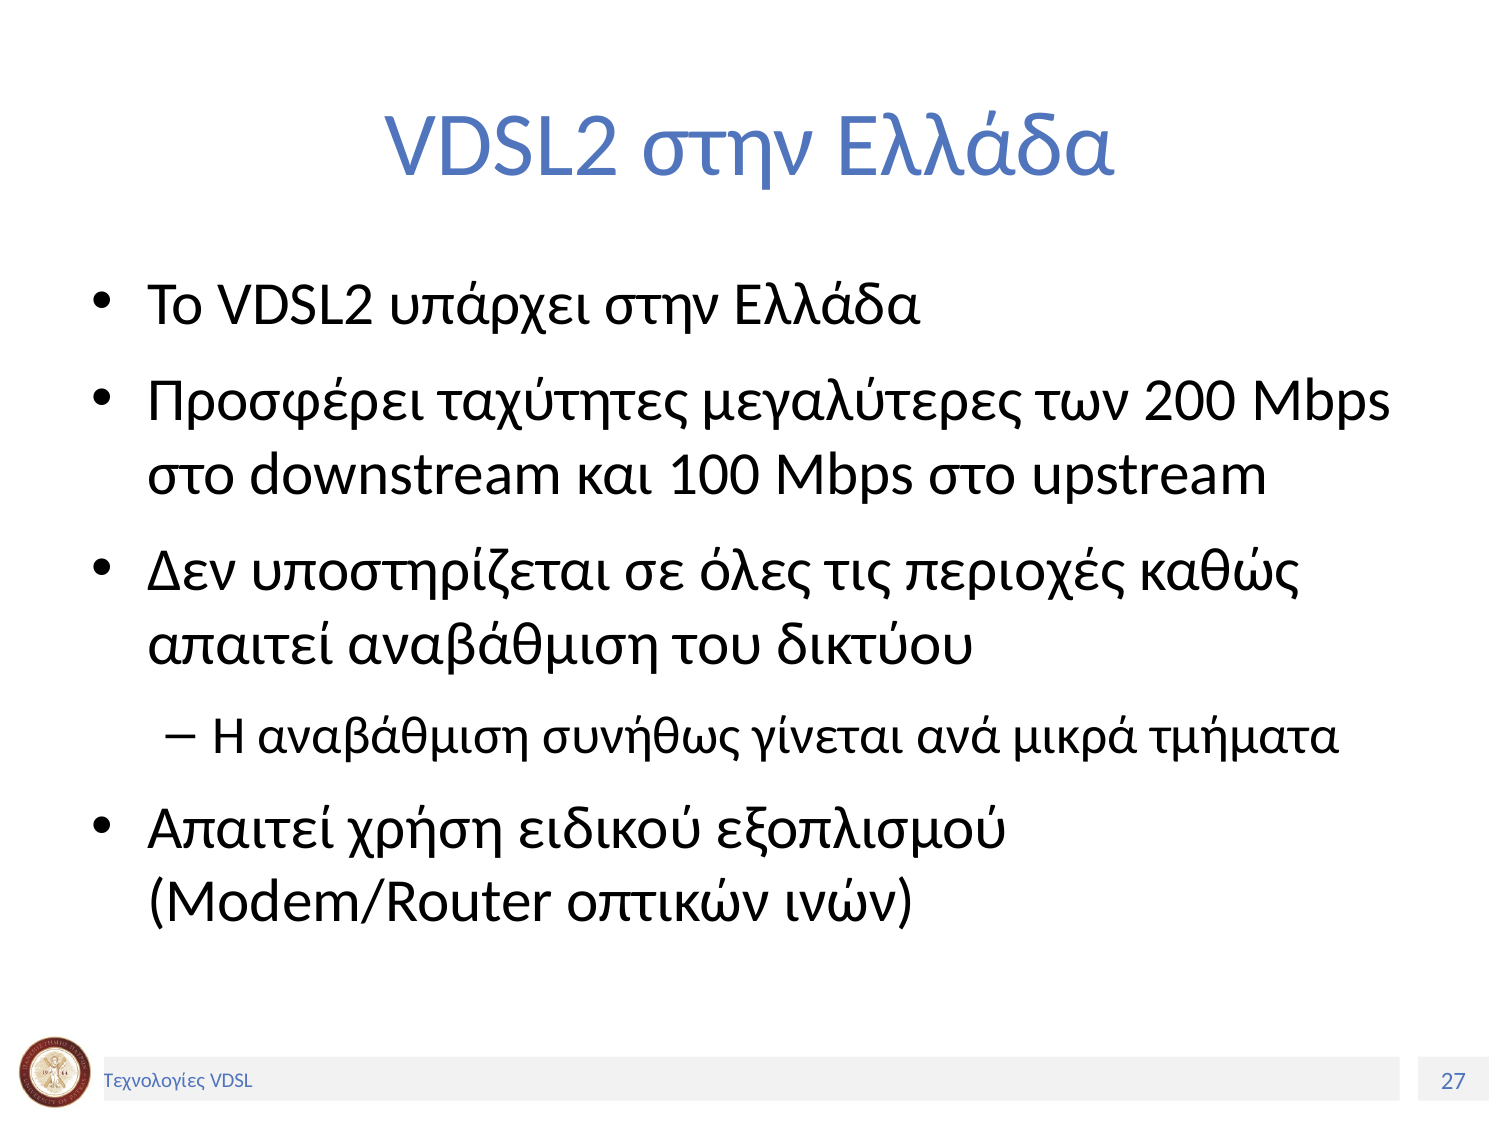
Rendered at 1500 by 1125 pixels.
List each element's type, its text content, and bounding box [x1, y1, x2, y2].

title VDSL2 στην Ελλάδα [75, 45, 1425, 233]
list Το VDSL2 υπάρχει στην Ελλάδα Προσφέρει ταχύτητες μεγαλύτερες των 200 Mbps στο downstream και 100 Mbps στο upstream Δεν υποστηρίζεται σε όλες τις περιοχές καθώς απαιτεί αναβάθμιση του δικτύου Η αναβάθμιση συνήθως γίνεται ανά μικρά τμήματα Απαιτεί χρήση ειδικού εξοπλισμού (Modem/Router οπτικών ινών) [76, 255, 1427, 998]
picture [5, 1023, 104, 1121]
